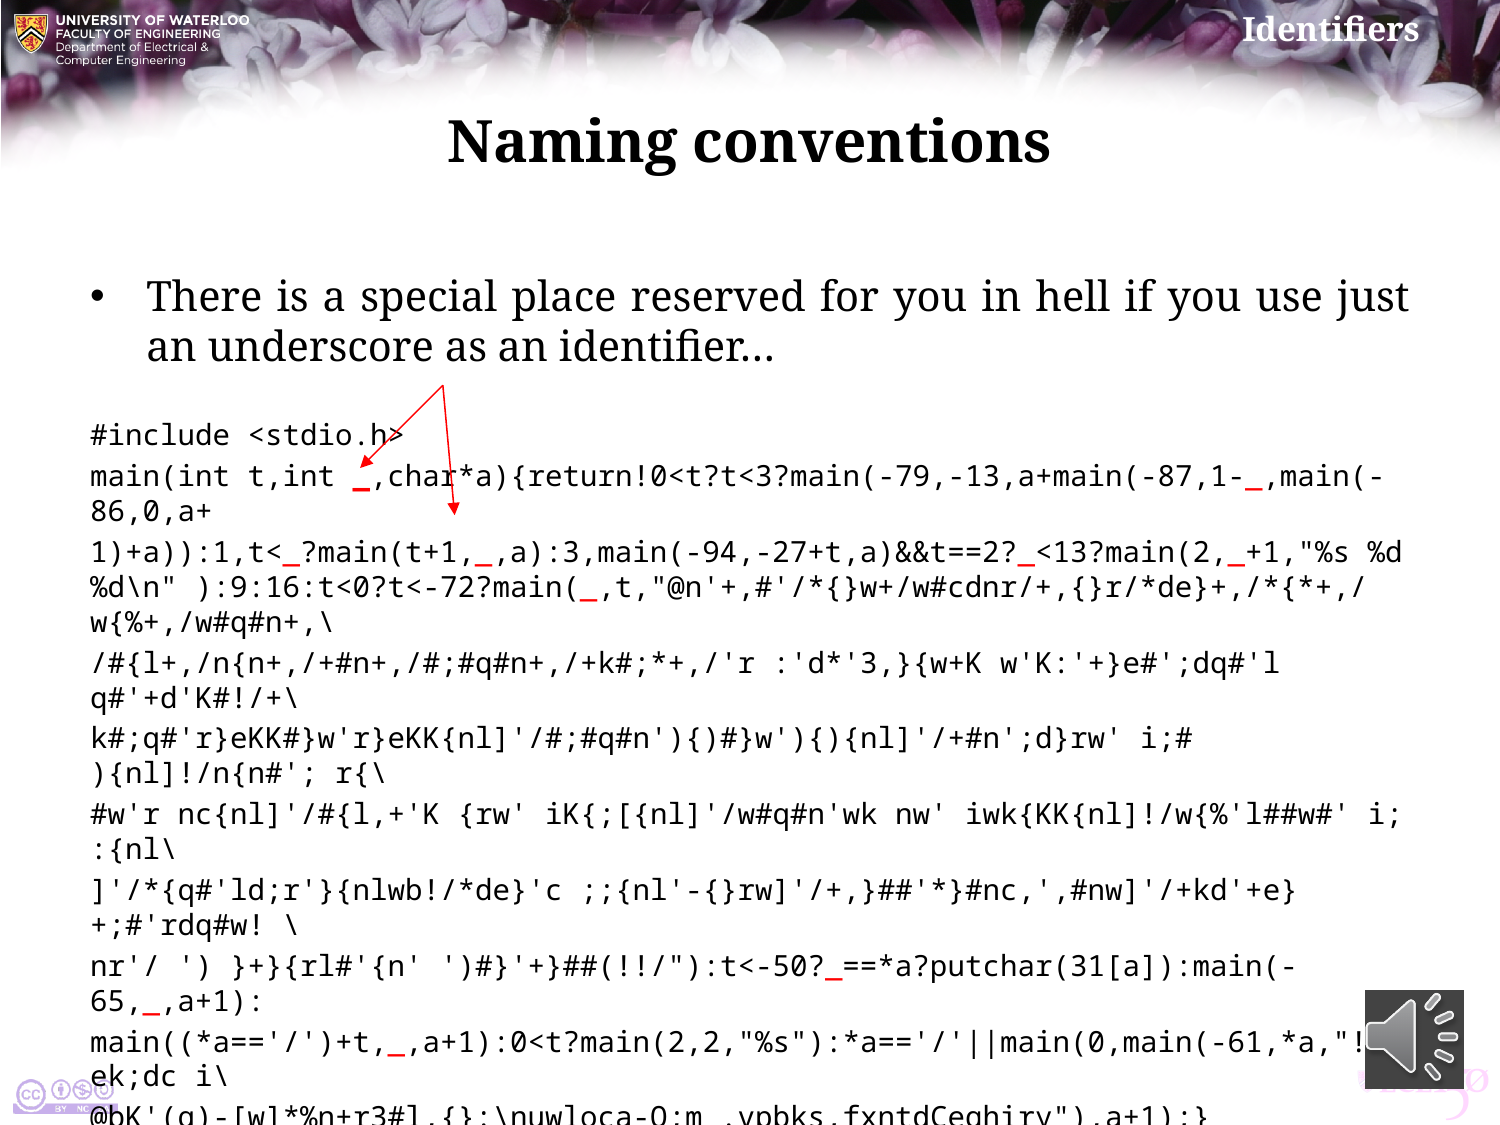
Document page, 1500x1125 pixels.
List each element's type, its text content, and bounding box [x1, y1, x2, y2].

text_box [442, 385, 455, 516]
picture [0, 0, 1500, 1125]
list There is a special place reserved for you in hell if you use just an underscore as an identifier… #include <stdio.h> main(int t,int _,char*a){return!0<t?t<3?main(-79,-13,a+main(-87,1-_,main(-86,0,a+ 1)+a)):1,t<_?main(t+1,_,a):3,main(-94,-27+t,a)&&t==2?_<13?main(2,_+1,"%s %d %d\n" ):9:16:t<0?t<-72?main(_,t,"@n'+,#'/*{}w+/w#cdnr/+,{}r/*de}+,/*{*+,/w{%+,/w#q#n+,\ /#{l+,/n{n+,/+#n+,/#;#q#n+,/+k#;*+,/'r :'d*'3,}{w+K w'K:'+}e#';dq#'l q#'+d'K#!/+\ k#;q#'r}eKK#}w'r}eKK{nl]'/#;#q#n'){)#}w'){){nl]'/+#n';d}rw' i;# ){nl]!/n{n#'; r{\ #w'r nc{nl]'/#{l,+'K {rw' iK{;[{nl]'/w#q#n'wk nw' iwk{KK{nl]!/w{%'l##w#' i; :{nl\ ]'/*{q#'ld;r'}{nlwb!/*de}'c ;;{nl'-{}rw]'/+,}##'*}#nc,',#nw]'/+kd'+e}+;#'rdq#w! \ nr'/ ') }+}{rl#'{n' ')#}'+}##(!!/"):t<-50?_==*a?putchar(31[a]):main(-65,_,a+1): main((*a=='/')+t,_,a+1):0<t?main(2,2,"%s"):*a=='/'||main(0,main(-61,*a,"!ek;dc i\ @bK'(q)-[w]*%n+r3#l,{}:\nuwloca-O;m .vpbks,fxntdCeghiry"),a+1);} [74, 262, 1426, 1006]
title Naming conventions [74, 44, 1426, 233]
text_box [359, 385, 440, 469]
